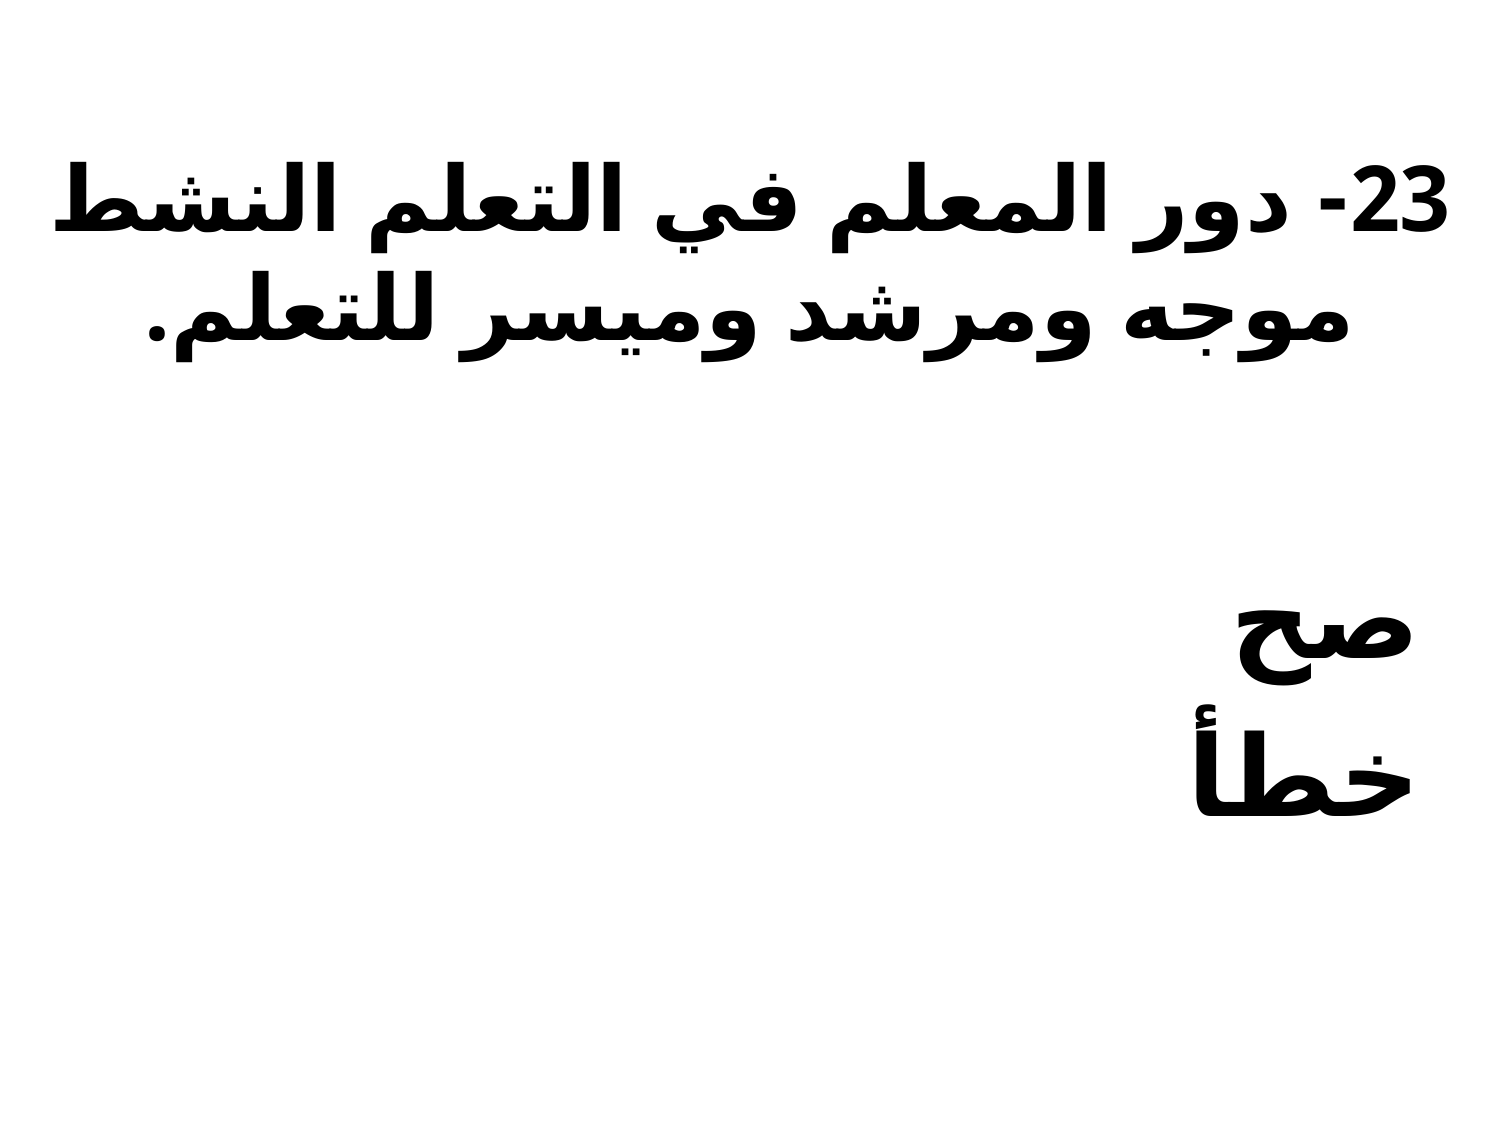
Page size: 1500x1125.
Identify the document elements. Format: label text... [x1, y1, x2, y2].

subtitle صح خطأ [41, 538, 1436, 1094]
title 23- دور المعلم في التعلم النشط موجه ومرشد وميسر للتعلم. [29, 78, 1471, 421]
